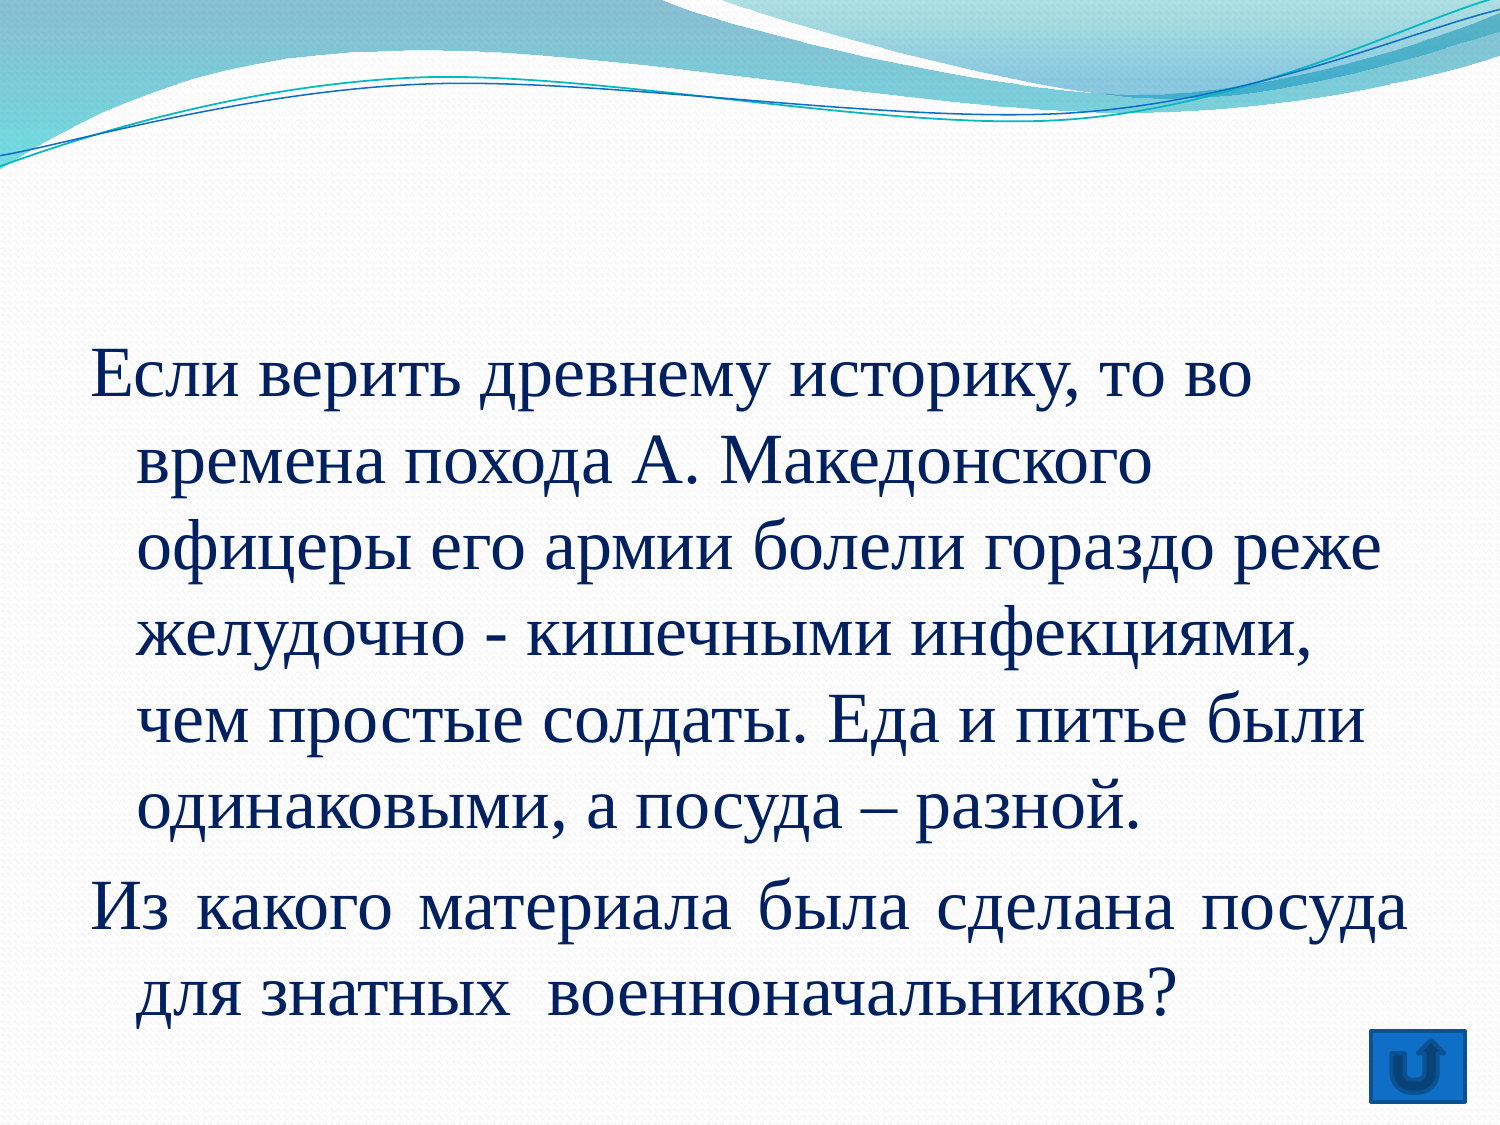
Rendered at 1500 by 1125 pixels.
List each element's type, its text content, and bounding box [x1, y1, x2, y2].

text_box [1369, 1029, 1467, 1104]
list Если верить древнему историку, то во времена похода А. Македонского офицеры его армии болели гораздо реже желудочно - кишечными инфекциями, чем простые солдаты. Еда и питье были одинаковыми, а посуда – разной. Из какого материала была сделана посуда для знатных военноначальников? [74, 317, 1426, 1038]
